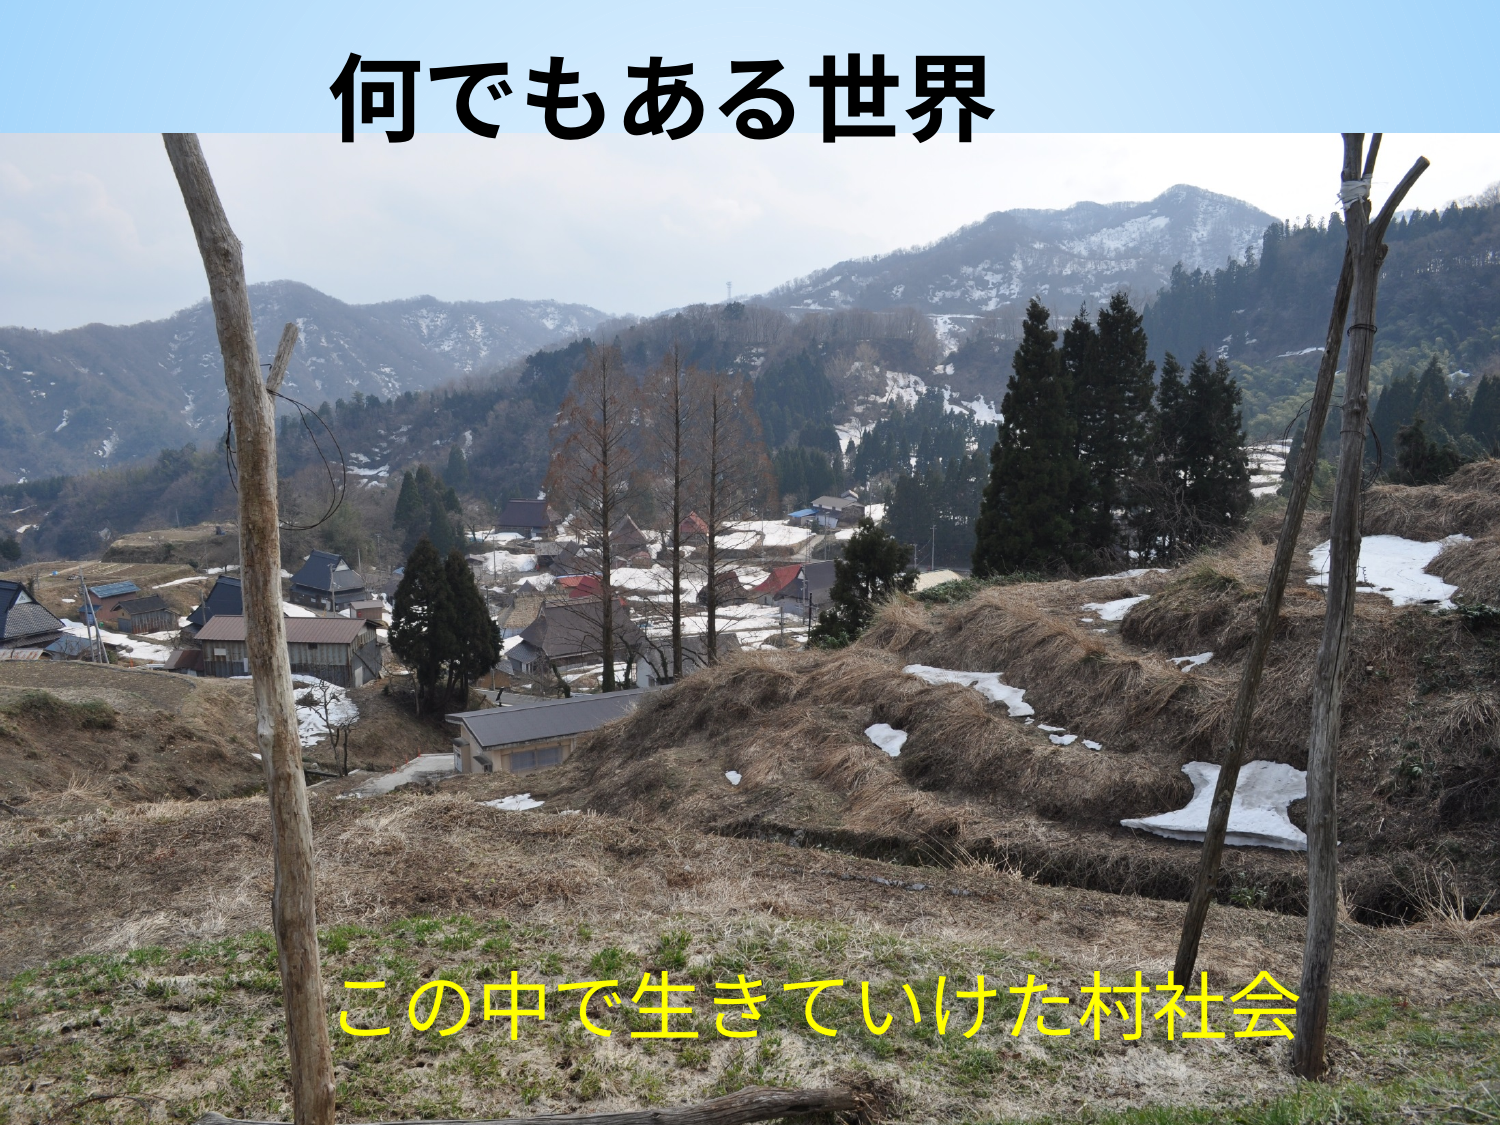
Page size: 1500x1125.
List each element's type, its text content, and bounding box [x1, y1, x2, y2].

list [0, 132, 1500, 1125]
title 何でもある世界 [312, 30, 1083, 131]
